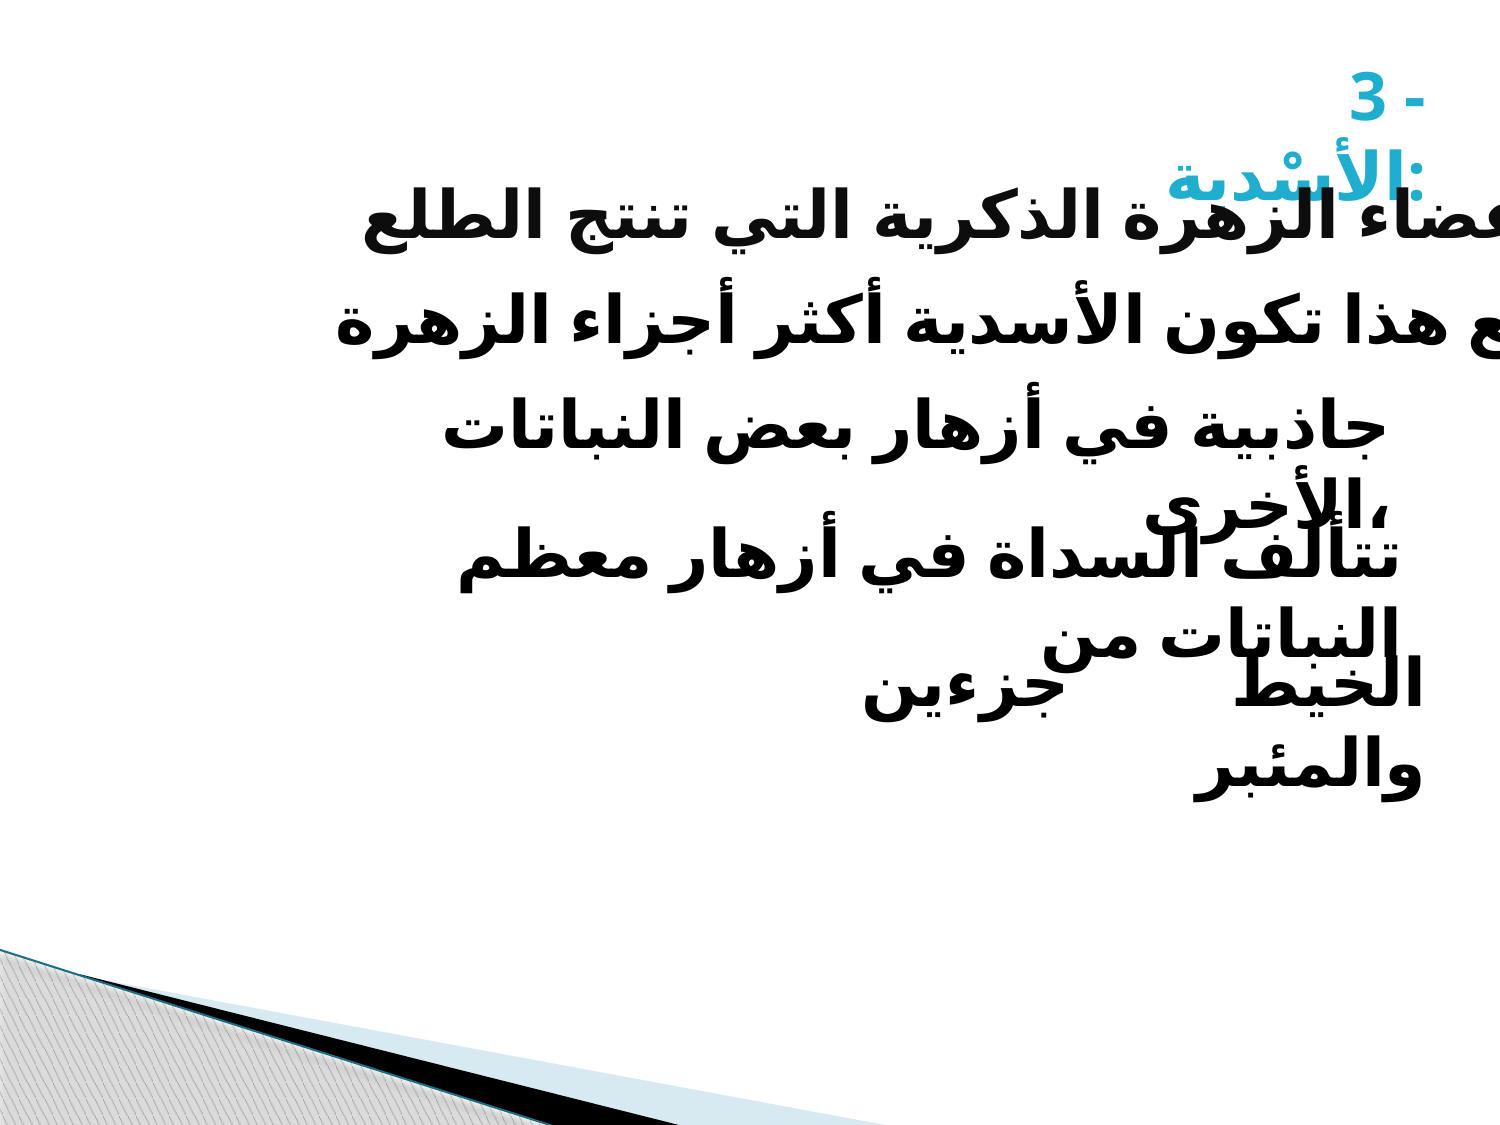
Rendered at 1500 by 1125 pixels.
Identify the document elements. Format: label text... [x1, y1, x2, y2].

text_box تتألف السداة في أزهار معظم النباتات من [375, 503, 1418, 679]
text_box جاذبية في أزهار بعض النباتات الأخرى، [375, 374, 1407, 503]
text_box الخيط والمئبر [1089, 632, 1442, 808]
text_box ومع هذا تكون الأسدية أكثر أجزاء الزهرة [320, 269, 1500, 365]
text_box 3 - الأسْدية: [1066, 46, 1442, 164]
text_box جزءين [585, 632, 1102, 728]
text_box أعضاء الزهرة الذكرية التي تنتج الطلع [346, 164, 1500, 260]
